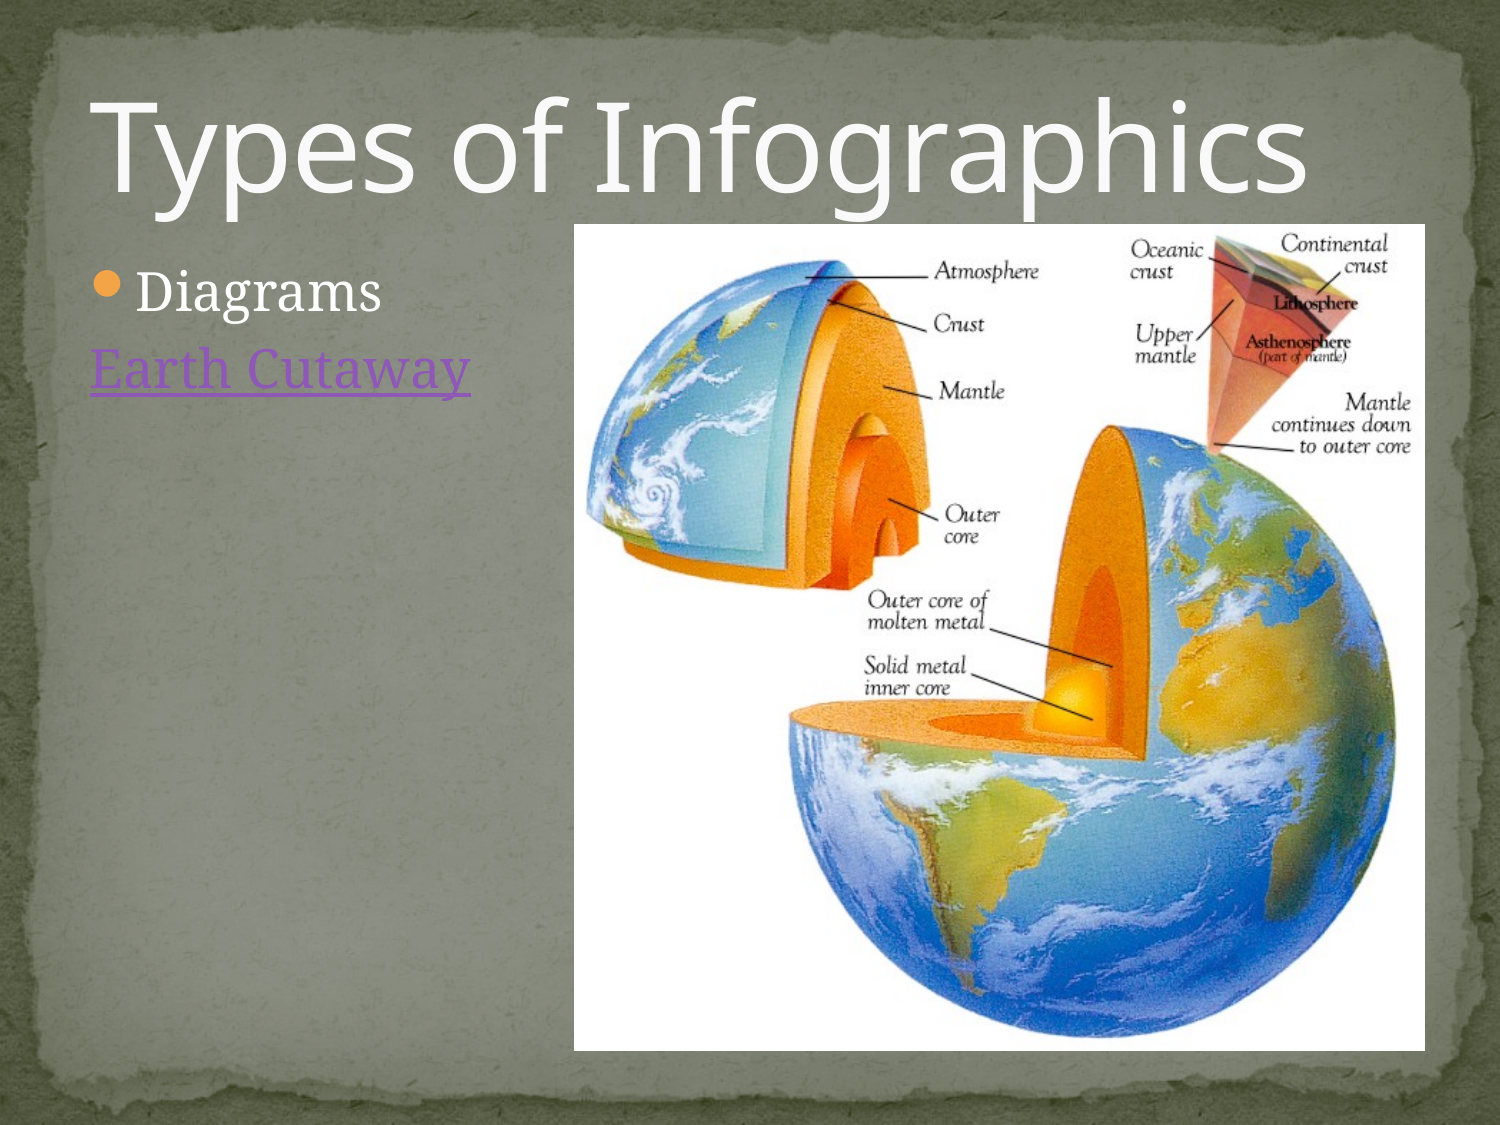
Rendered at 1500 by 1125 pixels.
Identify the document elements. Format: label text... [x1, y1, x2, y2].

picture [574, 224, 1426, 1051]
list Diagrams Earth Cutaway [75, 249, 564, 1000]
title Types of Infographics [74, 24, 1425, 225]
